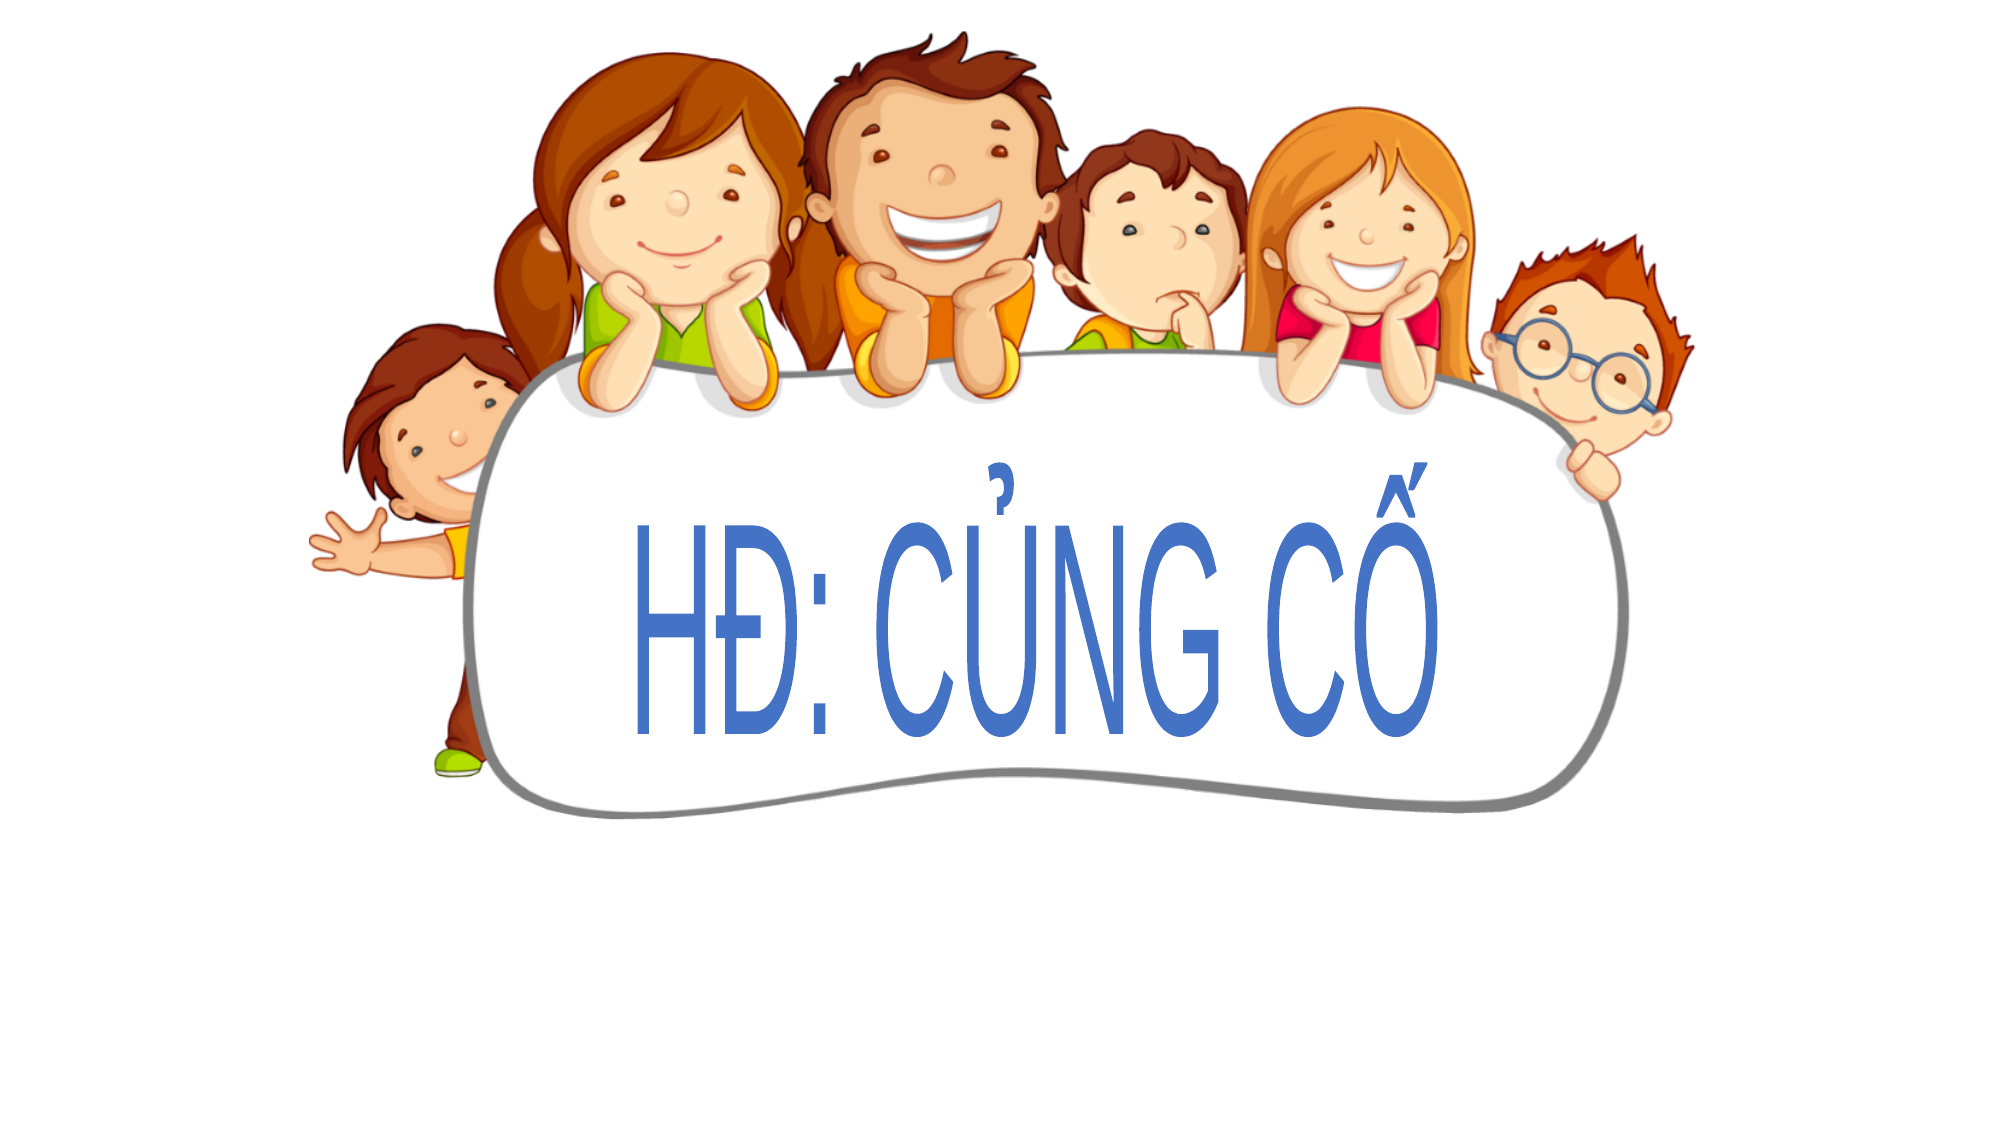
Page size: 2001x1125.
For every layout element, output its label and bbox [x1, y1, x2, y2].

picture [262, 24, 1711, 864]
